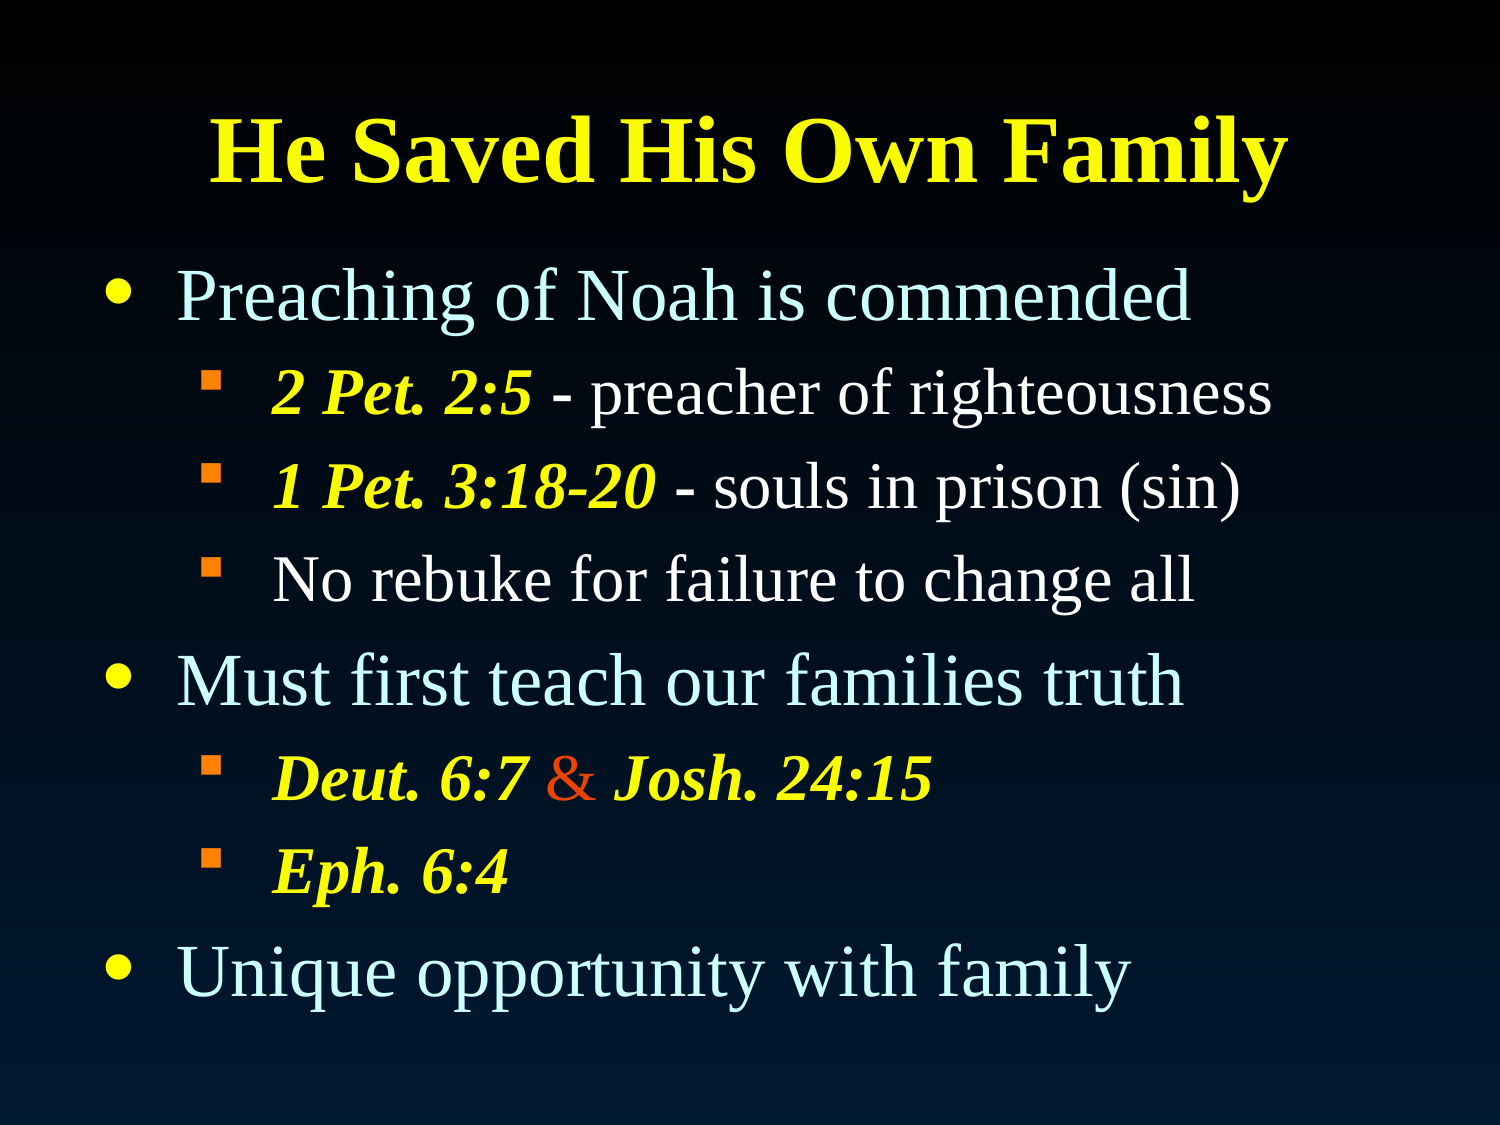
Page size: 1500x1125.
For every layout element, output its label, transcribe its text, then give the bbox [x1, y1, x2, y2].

list Preaching of Noah is commended 2 Pet. 2:5 - preacher of righteousness 1 Pet. 3:18-20 - souls in prison (sin) No rebuke for failure to change all Must first teach our families truth Deut. 6:7 & Josh. 24:15 Eph. 6:4 Unique opportunity with family [87, 237, 1401, 1063]
title He Saved His Own Family [74, 49, 1426, 238]
